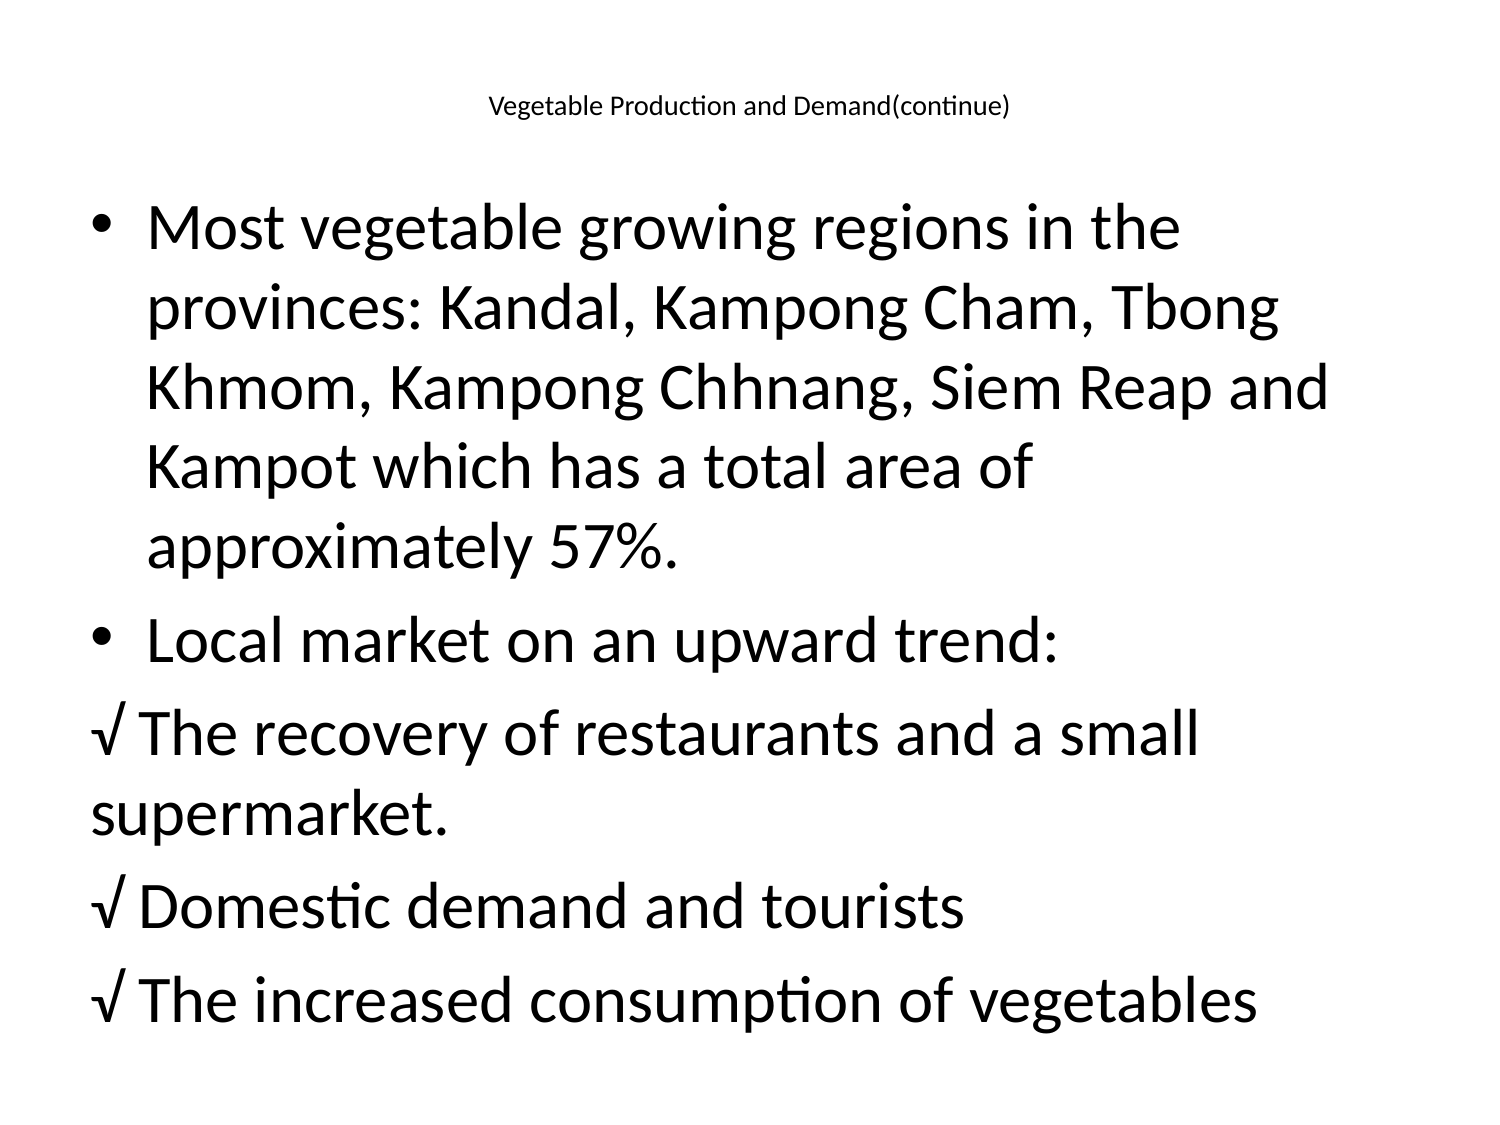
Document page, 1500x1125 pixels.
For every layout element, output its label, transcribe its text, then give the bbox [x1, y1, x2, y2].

list Most vegetable growing regions in the provinces: Kandal, Kampong Cham, Tbong Khmom, Kampong Chhnang, Siem Reap and Kampot which has a total area of approximately 57%. Local market on an upward trend: √ The recovery of restaurants and a small supermarket. √ Domestic demand and tourists √ The increased consumption of vegetables [75, 174, 1425, 1088]
title Vegetable Production and Demand(continue) [75, 45, 1425, 163]
